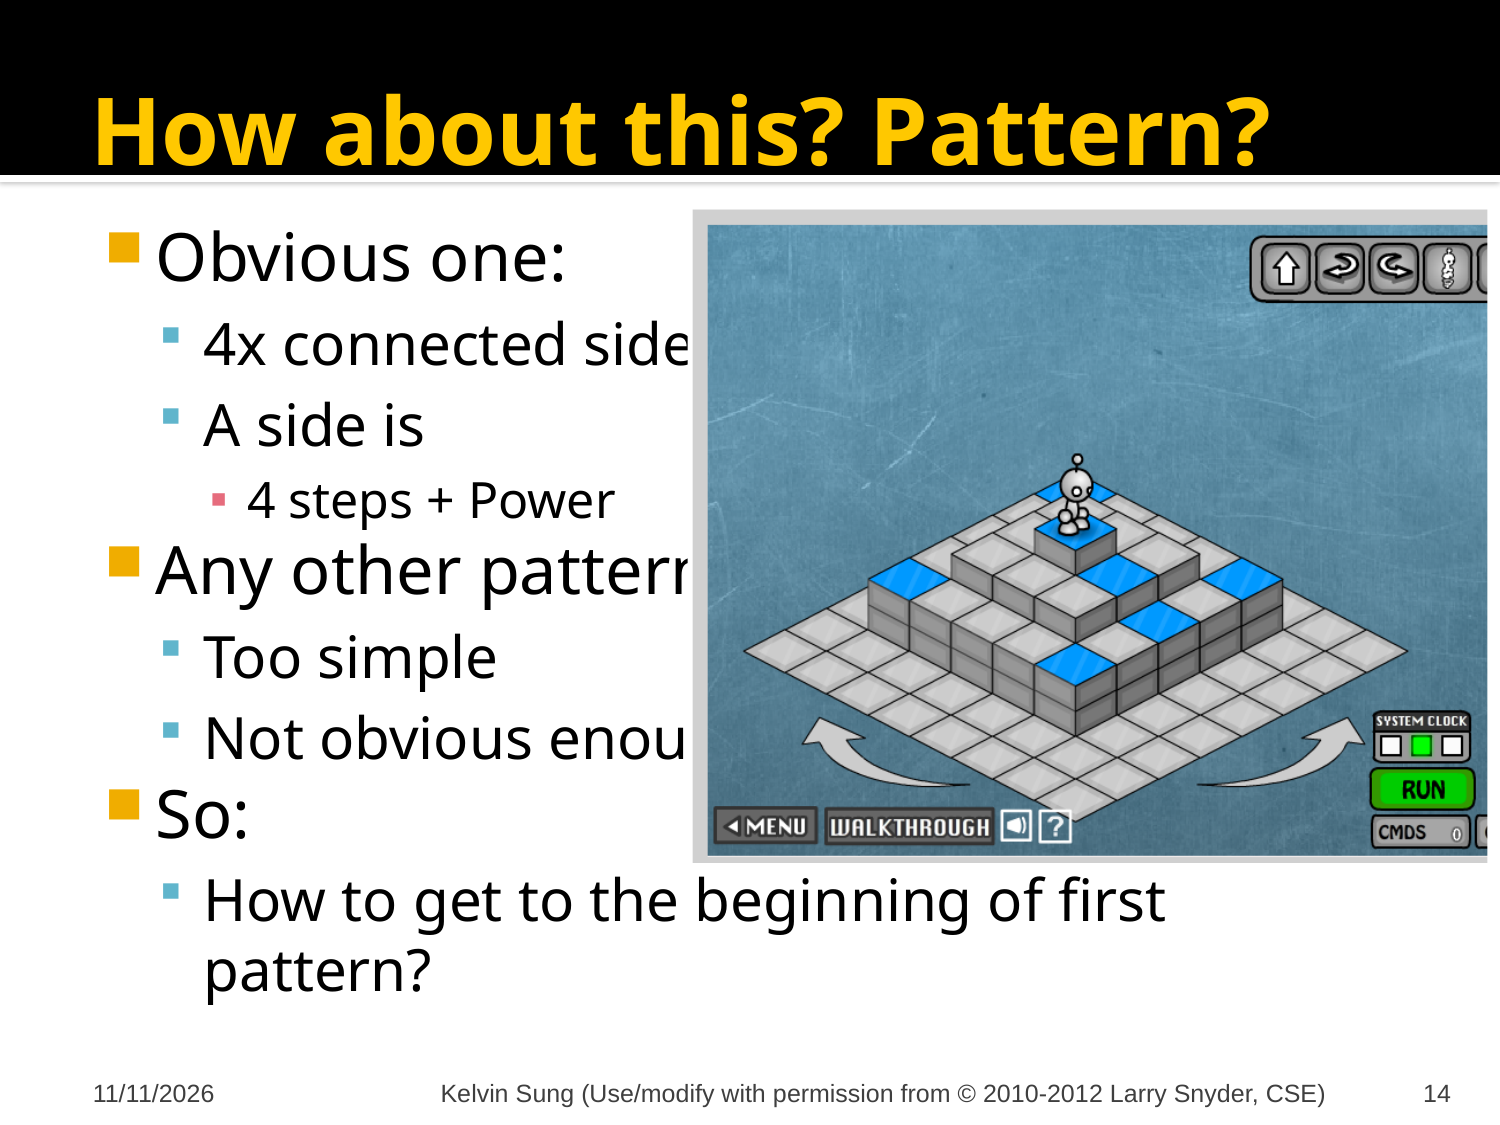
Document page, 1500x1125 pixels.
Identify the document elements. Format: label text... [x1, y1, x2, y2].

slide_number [75, 1062, 425, 1108]
picture [687, 199, 1488, 863]
footer Kelvin Sung (Use/modify with permission from © 2010-2012 Larry Snyder, CSE) [433, 1062, 1337, 1108]
title How about this? Pattern? [75, 25, 1425, 200]
slide_number 14 [1345, 1062, 1467, 1108]
list Obvious one: 4x connected sides A side is 4 steps + Power Any other pattern? Too simple Not obvious enough So: How to get to the beginning of first pattern? [75, 200, 1425, 1050]
